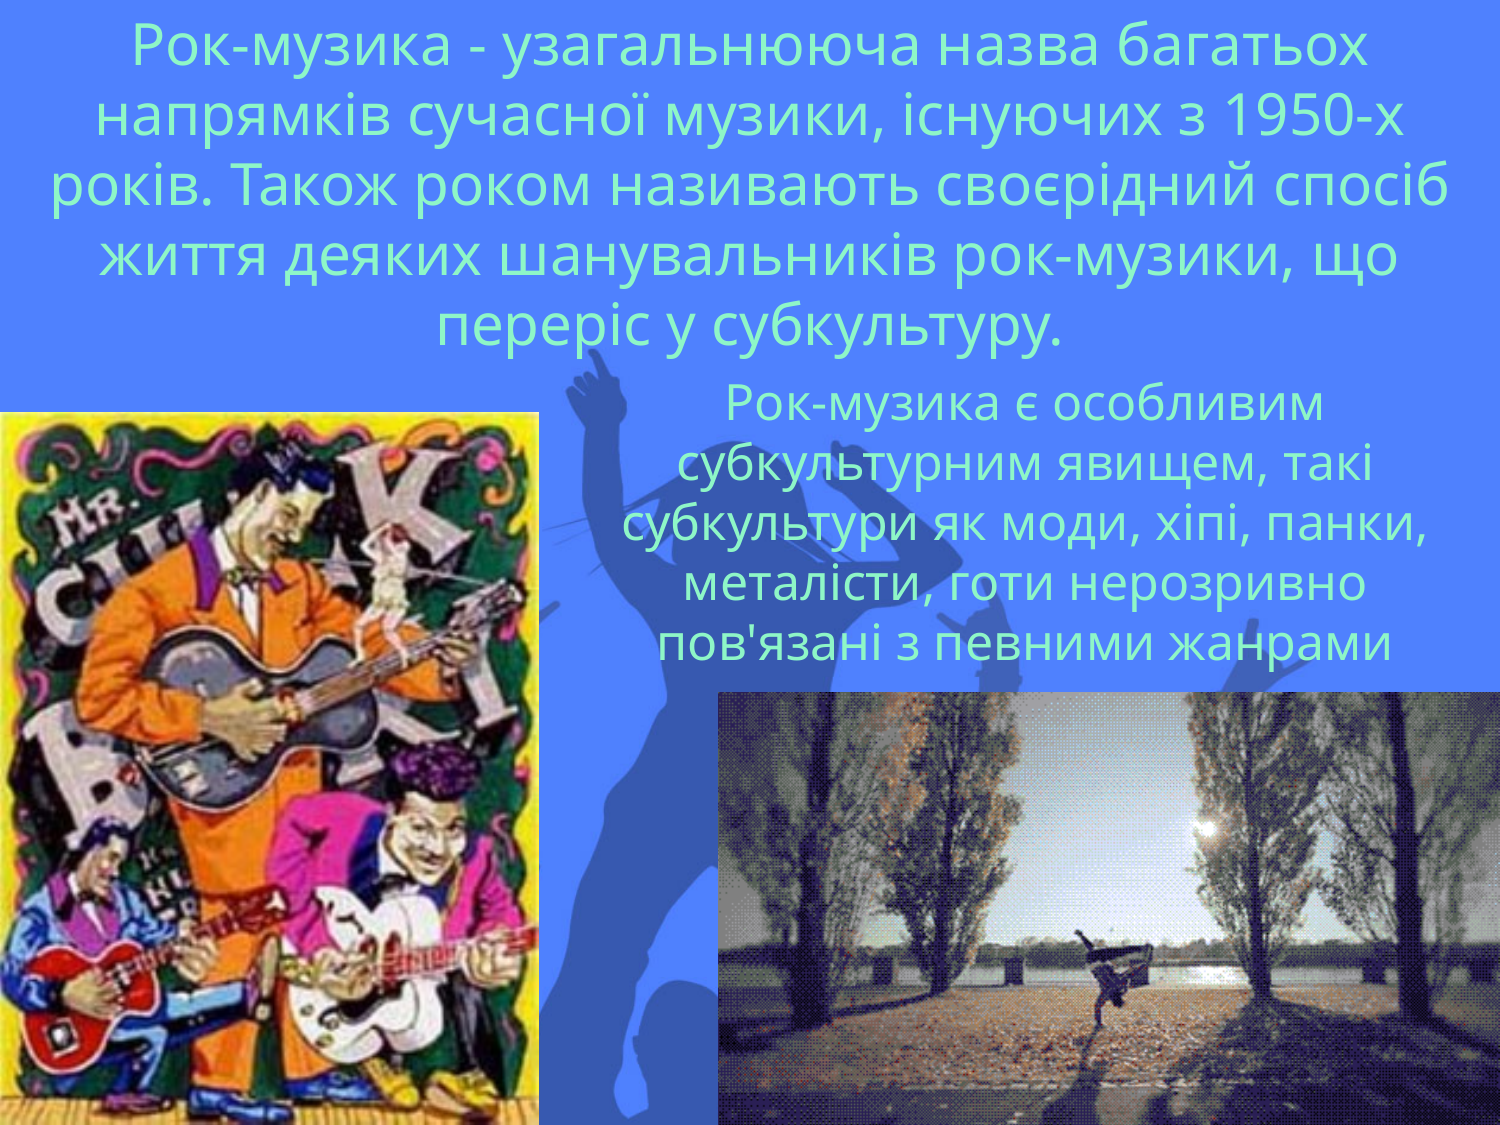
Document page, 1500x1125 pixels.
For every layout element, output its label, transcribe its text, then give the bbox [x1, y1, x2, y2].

text_box Рок-музика є особливим субкультурним явищем, такі субкультури як моди, хіпі, панки, металісти, готи нерозривно пов'язані з певними жанрами [550, 363, 1500, 678]
picture [0, 365, 1500, 1125]
text_box Рок-музика - узагальнююча назва багатьох напрямків сучасної музики, існуючих з 1950-х років. Також роком називають своєрідний спосіб життя деяких шанувальників рок-музики, що переріс у субкультуру. [0, 0, 1500, 365]
